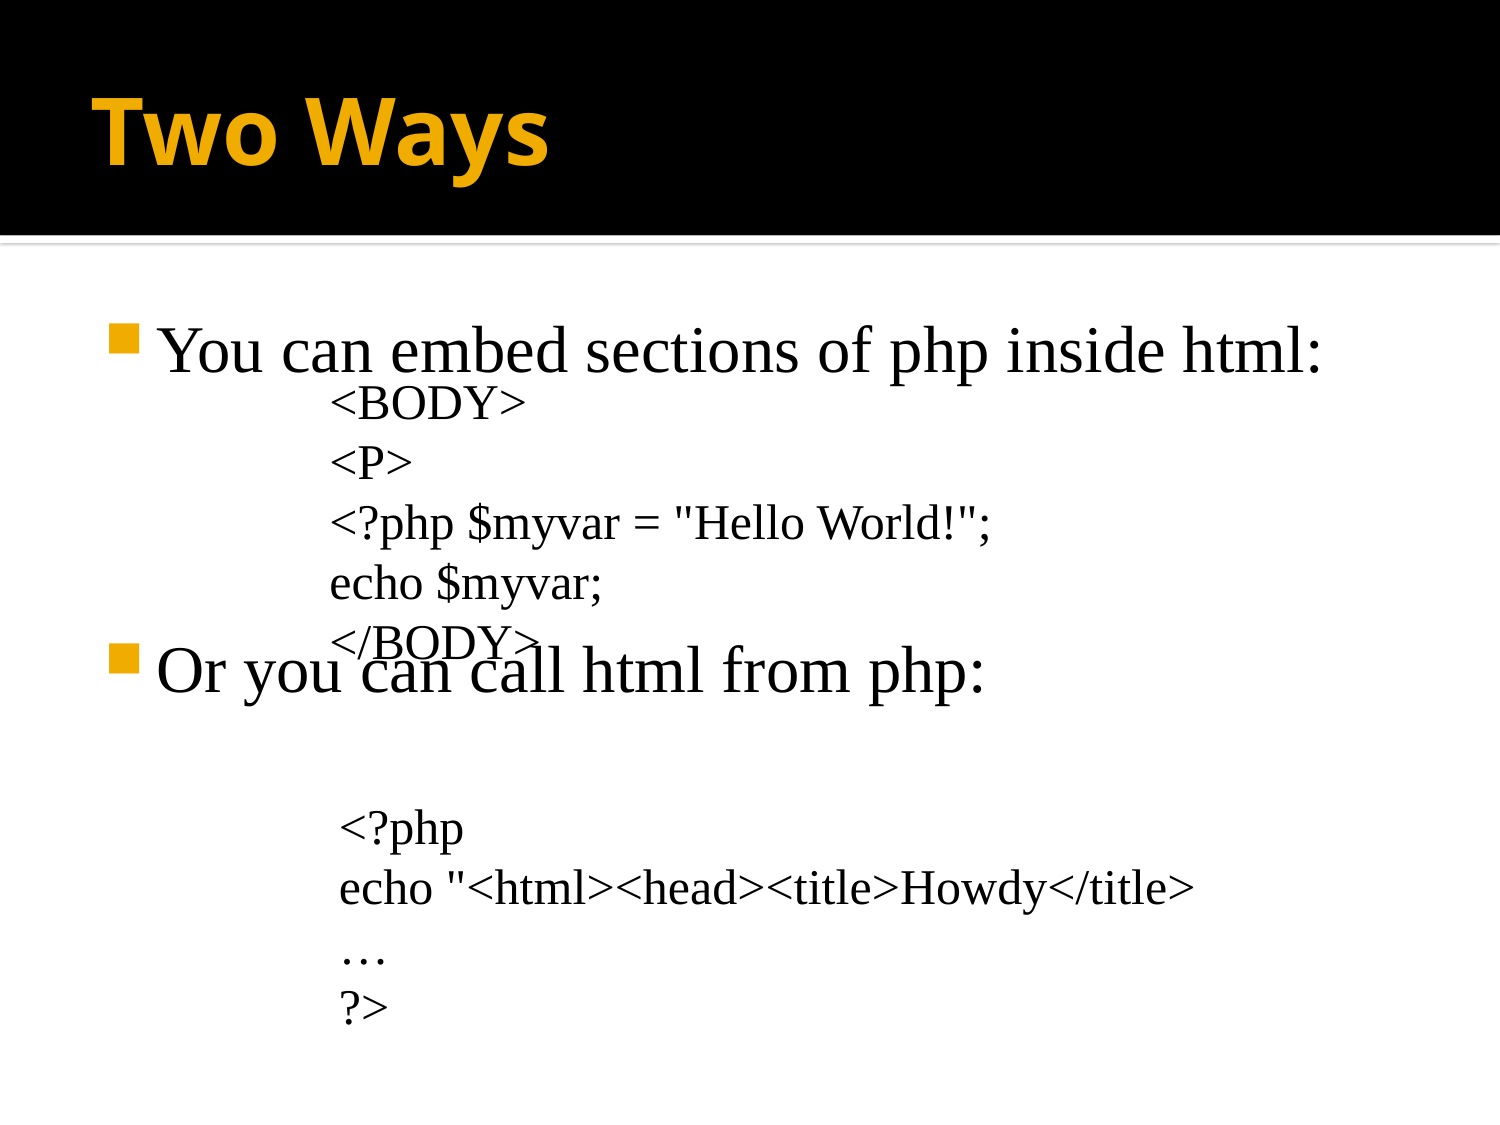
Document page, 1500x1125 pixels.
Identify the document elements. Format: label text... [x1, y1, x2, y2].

list You can embed sections of php inside html: Or you can call html from php: [75, 291, 1425, 1050]
text_box <BODY> <P> <?php $myvar = "Hello World!"; echo $myvar; </BODY> [314, 362, 1020, 678]
title Two Ways [75, 25, 1425, 231]
text_box <?php echo "<html><head><title>Howdy</title> … ?> [324, 787, 1212, 1043]
